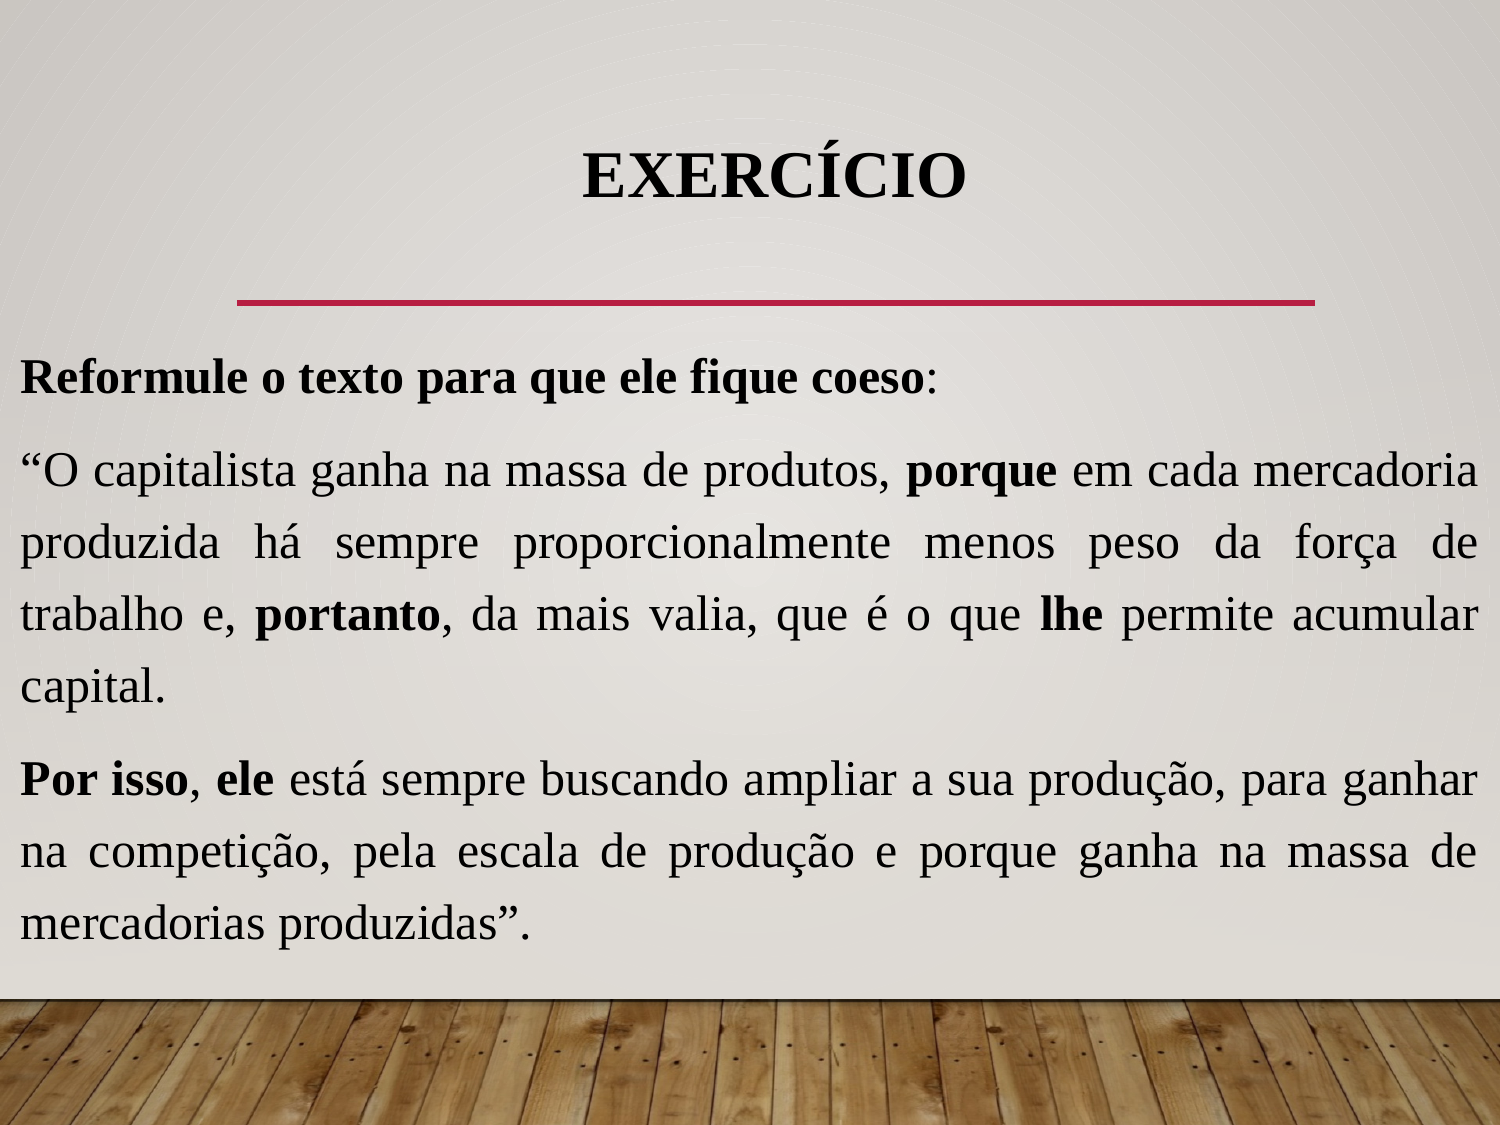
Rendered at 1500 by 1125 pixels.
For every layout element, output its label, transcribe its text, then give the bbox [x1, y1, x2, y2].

list Reformule o texto para que ele fique coeso: “O capitalista ganha na massa de produtos, porque em cada mercadoria produzida há sempre proporcionalmente menos peso da força de trabalho e, portanto, da mais valia, que é o que lhe permite acumular capital. Por isso, ele está sempre buscando ampliar a sua produção, para ganhar na competição, pela escala de produção e porque ganha na massa de mercadorias produzidas”. [5, 243, 1495, 1106]
picture [0, 999, 1500, 1125]
title Exercício [236, 131, 1315, 243]
